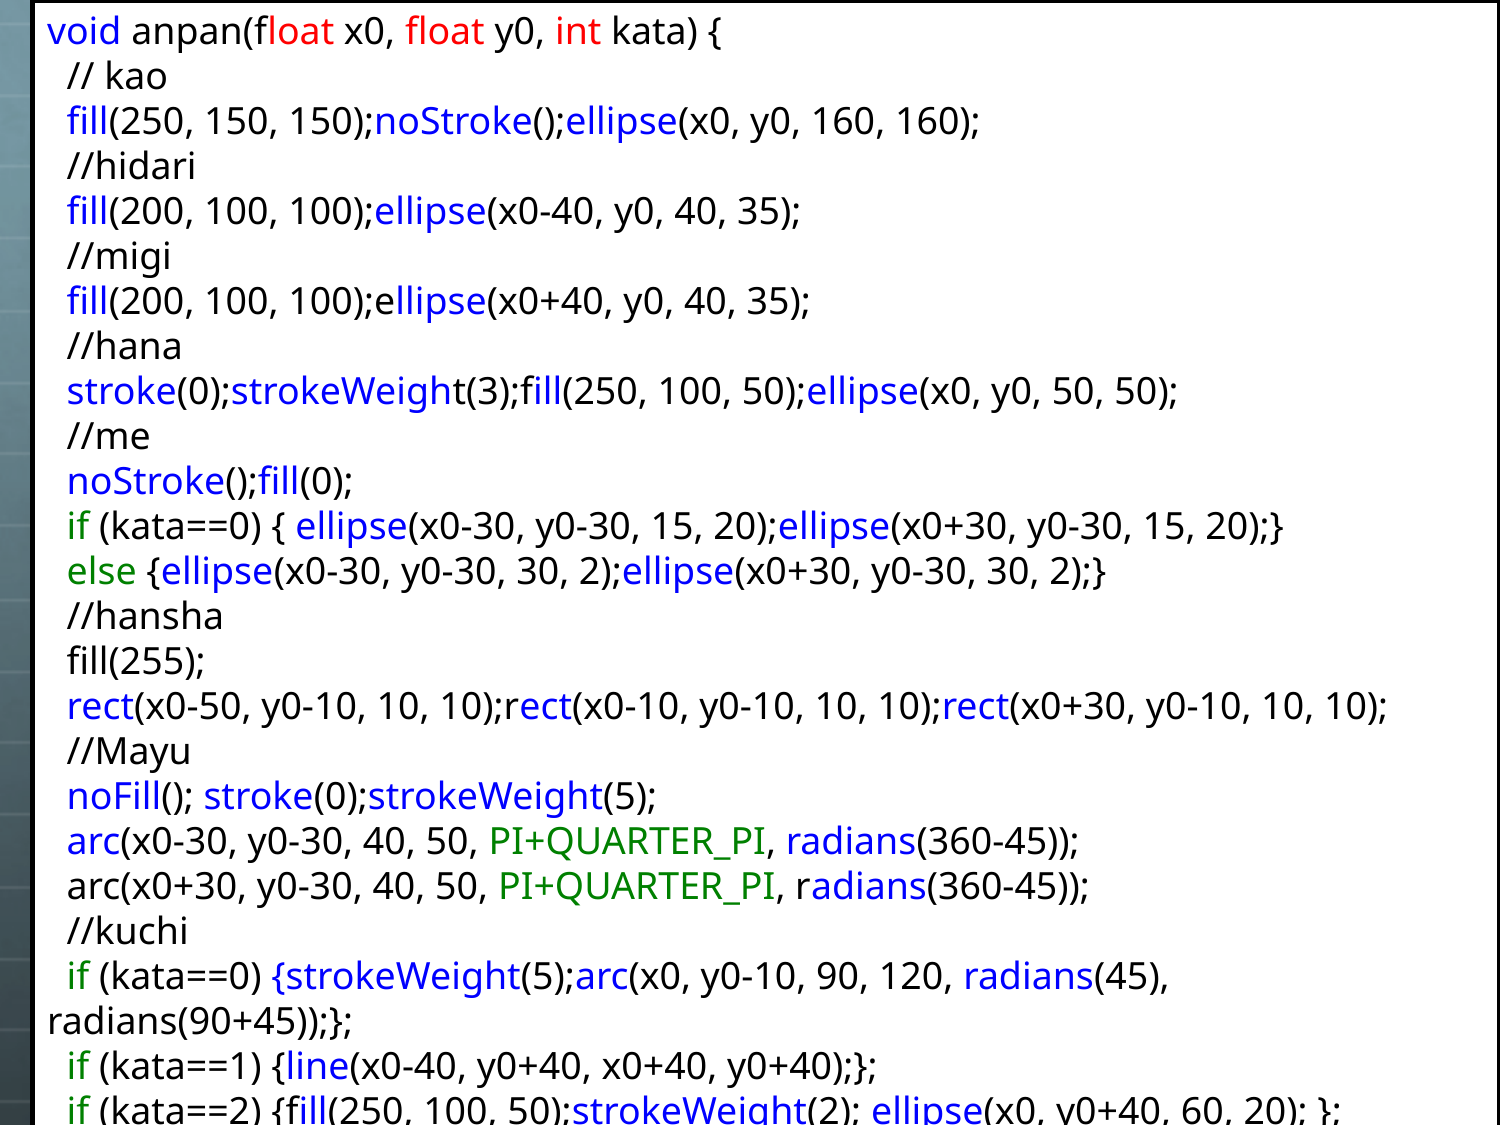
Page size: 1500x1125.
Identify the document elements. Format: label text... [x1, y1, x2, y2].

picture [0, 0, 30, 1125]
text_box void anpan(float x0, float y0, int kata) { // kao fill(250, 150, 150);noStroke();ellipse(x0, y0, 160, 160); //hidari fill(200, 100, 100);ellipse(x0-40, y0, 40, 35); //migi fill(200, 100, 100);ellipse(x0+40, y0, 40, 35); //hana stroke(0);strokeWeight(3);fill(250, 100, 50);ellipse(x0, y0, 50, 50); //me noStroke();fill(0); if (kata==0) { ellipse(x0-30, y0-30, 15, 20);ellipse(x0+30, y0-30, 15, 20);} else {ellipse(x0-30, y0-30, 30, 2);ellipse(x0+30, y0-30, 30, 2);} //hansha fill(255); rect(x0-50, y0-10, 10, 10);rect(x0-10, y0-10, 10, 10);rect(x0+30, y0-10, 10, 10); //Mayu noFill(); stroke(0);strokeWeight(5); arc(x0-30, y0-30, 40, 50, PI+QUARTER_PI, radians(360-45)); arc(x0+30, y0-30, 40, 50, PI+QUARTER_PI, radians(360-45)); //kuchi if (kata==0) {strokeWeight(5);arc(x0, y0-10, 90, 120, radians(45), radians(90+45));}; if (kata==1) {line(x0-40, y0+40, x0+40, y0+40);}; if (kata==2) {fill(250, 100, 50);strokeWeight(2); ellipse(x0, y0+40, 60, 20); }; } [30, 0, 1500, 1125]
